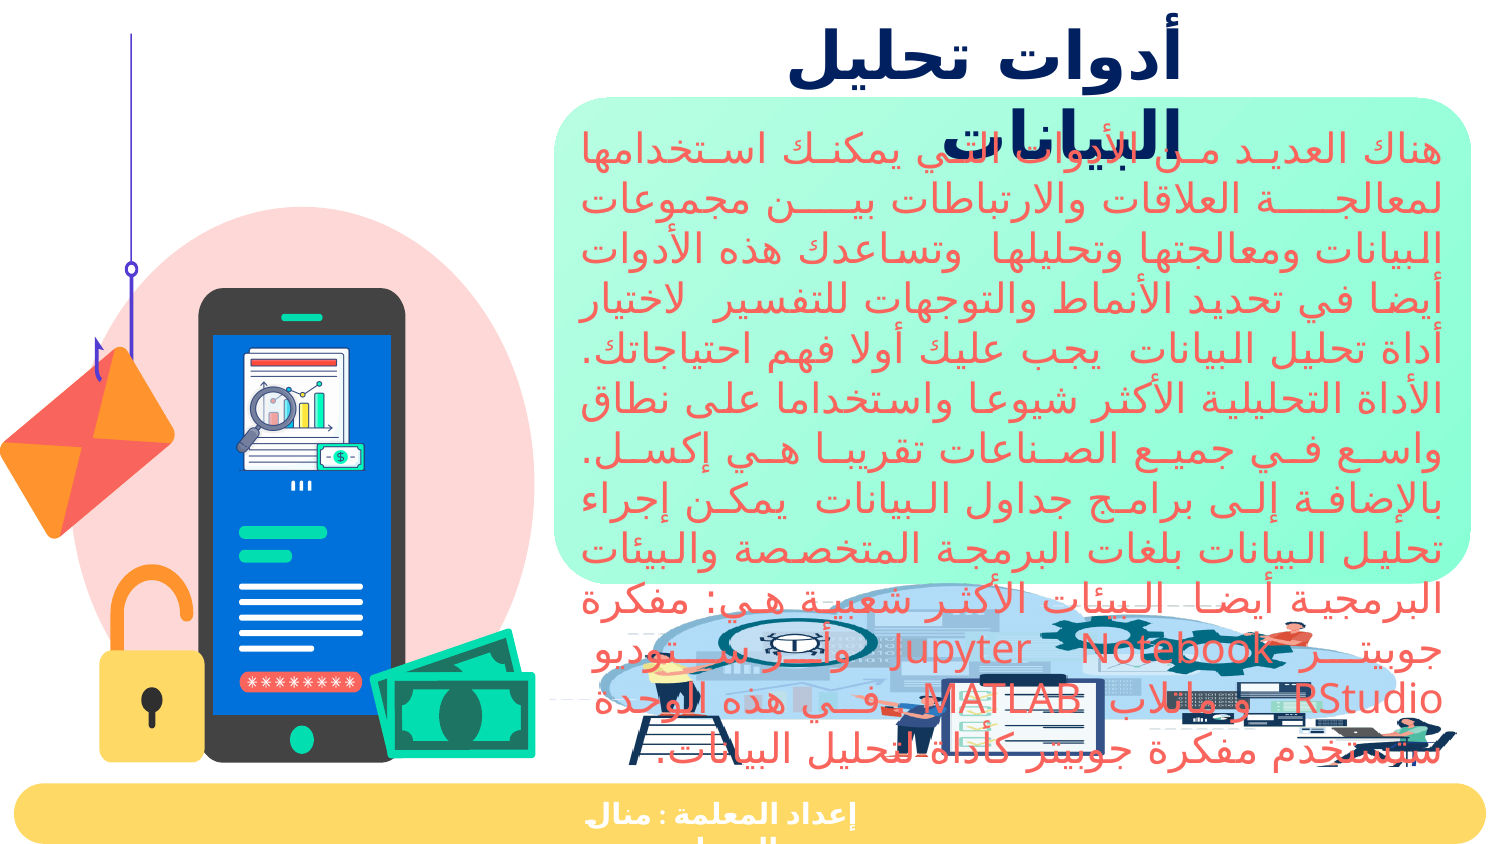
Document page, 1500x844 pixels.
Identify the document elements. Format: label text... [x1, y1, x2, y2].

text_box [1200, 97, 1456, 114]
picture [207, 335, 395, 490]
text_box [554, 120, 565, 562]
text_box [0, 33, 536, 763]
picture [549, 583, 1457, 767]
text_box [13, 783, 1487, 844]
text_box [570, 97, 721, 114]
text_box أدوات تحليل البيانات [721, 5, 1200, 114]
text_box هناك العديد من الأدوات التي يمكنك استخدامها لمعالجة العلاقات والارتباطات بين مجموعات البيانات ومعالجتها وتحليلها وتساعدك هذه الأدوات أيضا في تحديد الأنماط والتوجهات للتفسير لاختيار أداة تحليل البيانات يجب عليك أولا فهم احتياجاتك. الأداة التحليلية الأكثر شيوعا واستخداما على نطاق واسع في جميع الصناعات تقريبا هي إكسل. بالإضافة إلى برامج جداول البيانات يمكن إجراء تحليل البيانات بلغات البرمجة المتخصصة والبيئات البرمجية أيضا البيئات الأكثر شعبية هي: مفكرة جوبيتر Jupyter Notebook وأر ستوديو RStudio و ماتلاب MATLAB . في هذه الوحدة ستستخدم مفكرة جوبيتر كأداة لتحليل البيانات. [565, 114, 1459, 586]
text_box [1459, 118, 1471, 564]
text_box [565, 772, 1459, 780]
